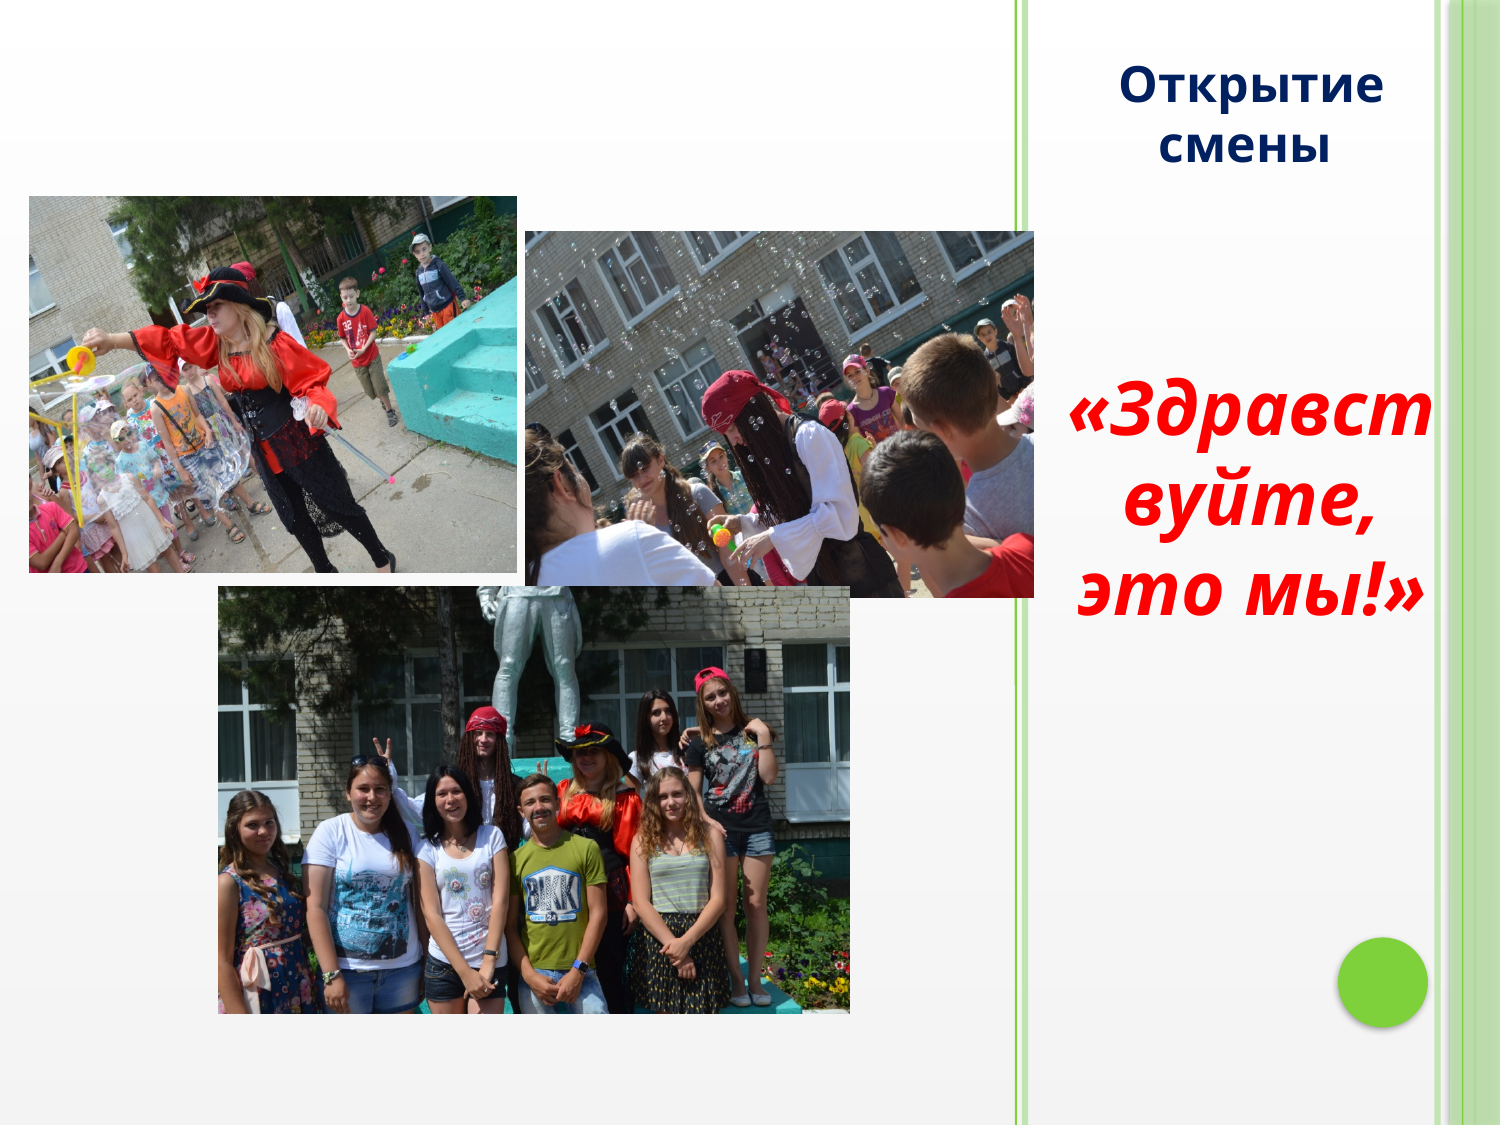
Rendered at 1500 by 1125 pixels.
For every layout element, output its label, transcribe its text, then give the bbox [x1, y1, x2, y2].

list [525, 231, 1034, 599]
picture [29, 195, 518, 573]
picture [218, 585, 850, 1014]
list Открытие смены «Здравствуйте, это мы!» [1045, 45, 1459, 863]
